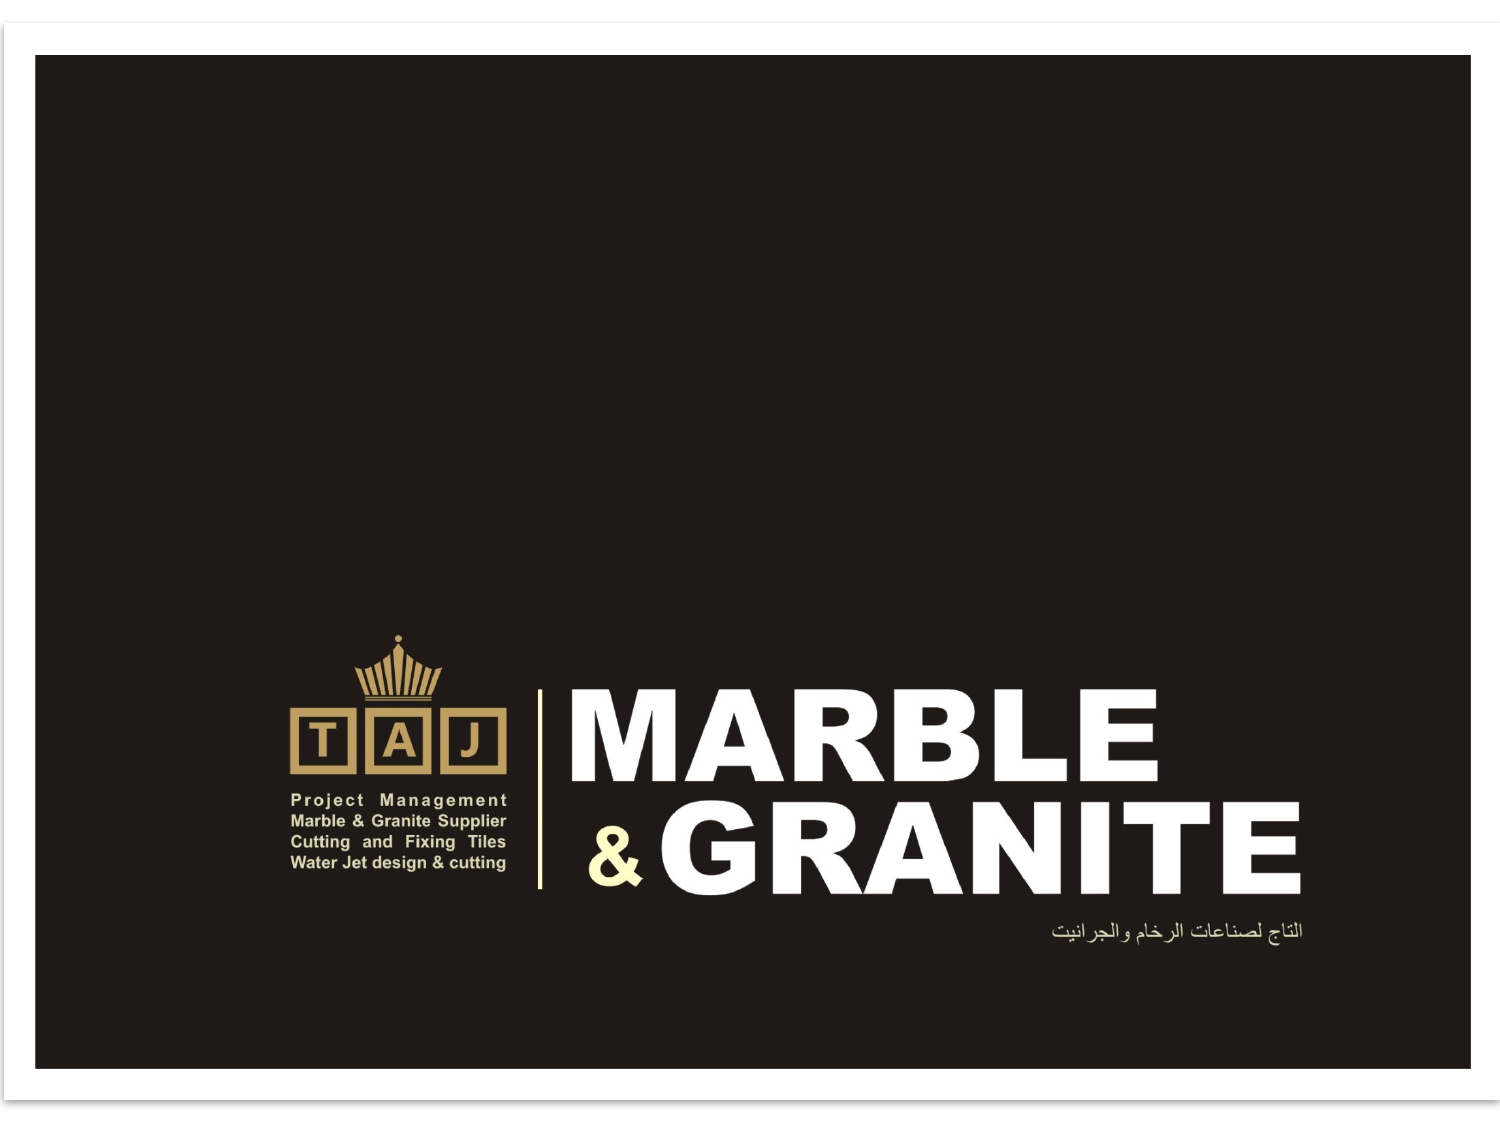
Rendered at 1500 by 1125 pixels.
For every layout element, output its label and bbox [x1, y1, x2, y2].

picture [34, 54, 1471, 1070]
